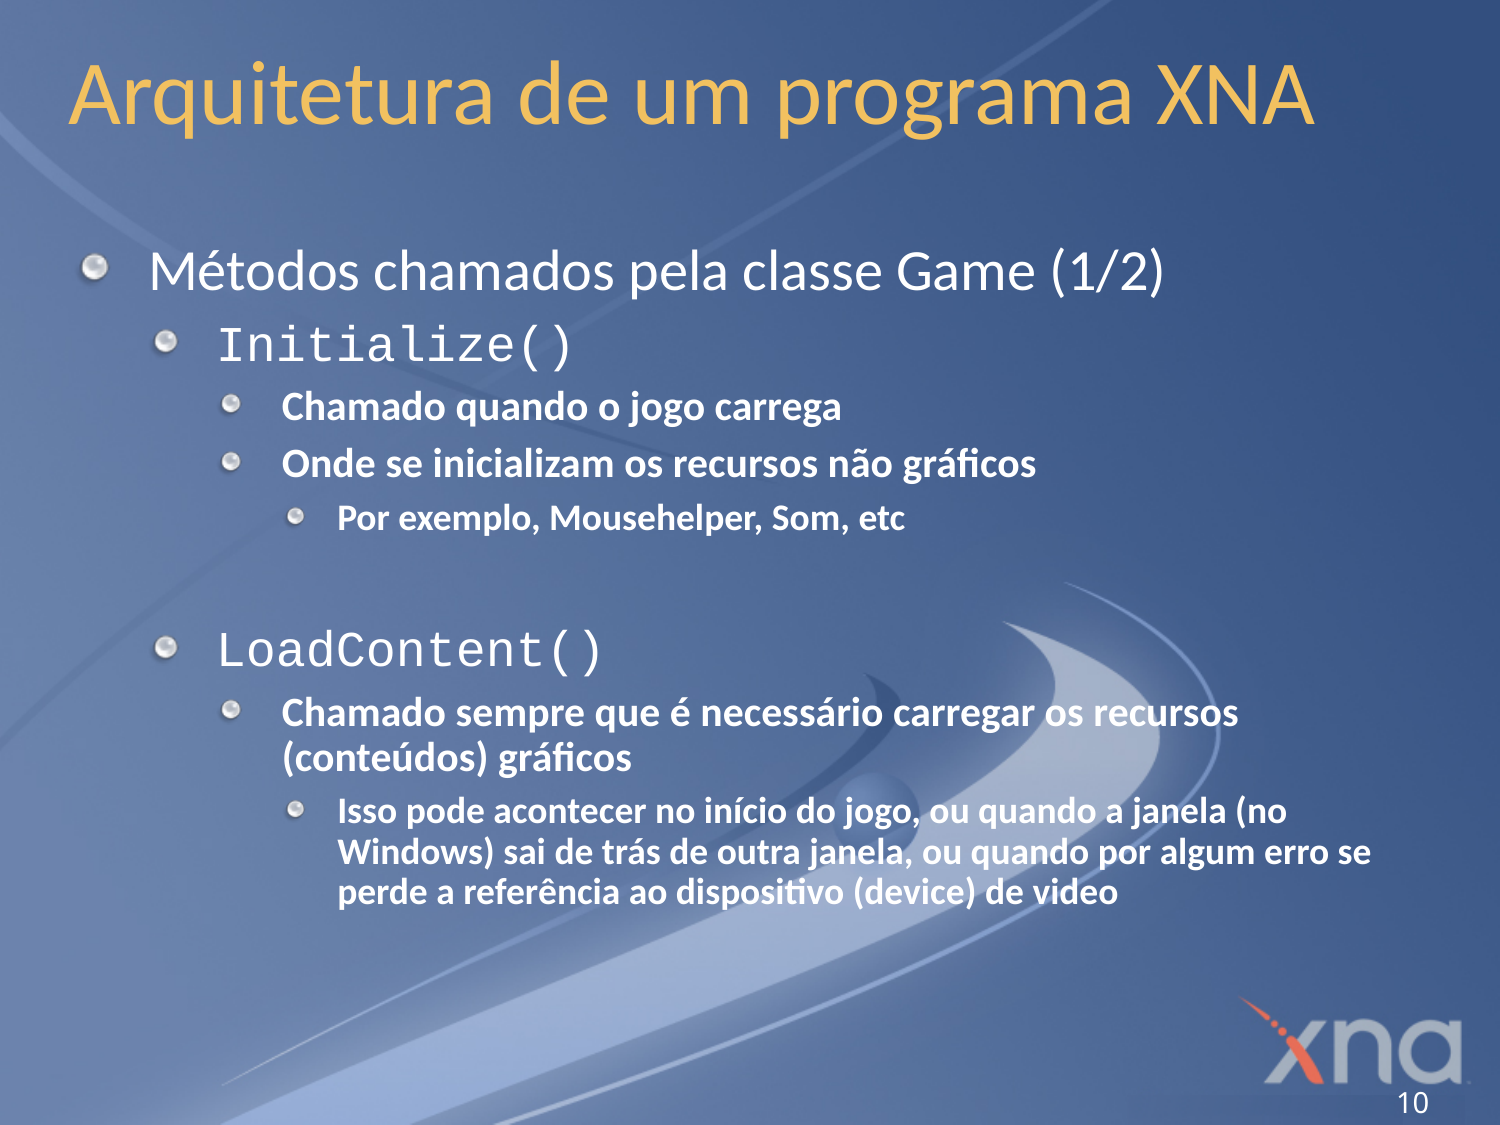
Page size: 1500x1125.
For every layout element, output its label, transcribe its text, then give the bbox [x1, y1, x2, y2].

title Arquitetura de um programa XNA [52, 37, 1451, 152]
list Métodos chamados pela classe Game (1/2) Initialize() Chamado quando o jogo carrega Onde se inicializam os recursos não gráficos Por exemplo, Mousehelper, Som, etc LoadContent() Chamado sempre que é necessário carregar os recursos (conteúdos) gráficos Isso pode acontecer no início do jogo, ou quando a janela (no Windows) sai de trás de outra janela, ou quando por algum erro se perde a referência ao dispositivo (device) de video [59, 232, 1446, 930]
picture [0, 0, 1500, 1125]
